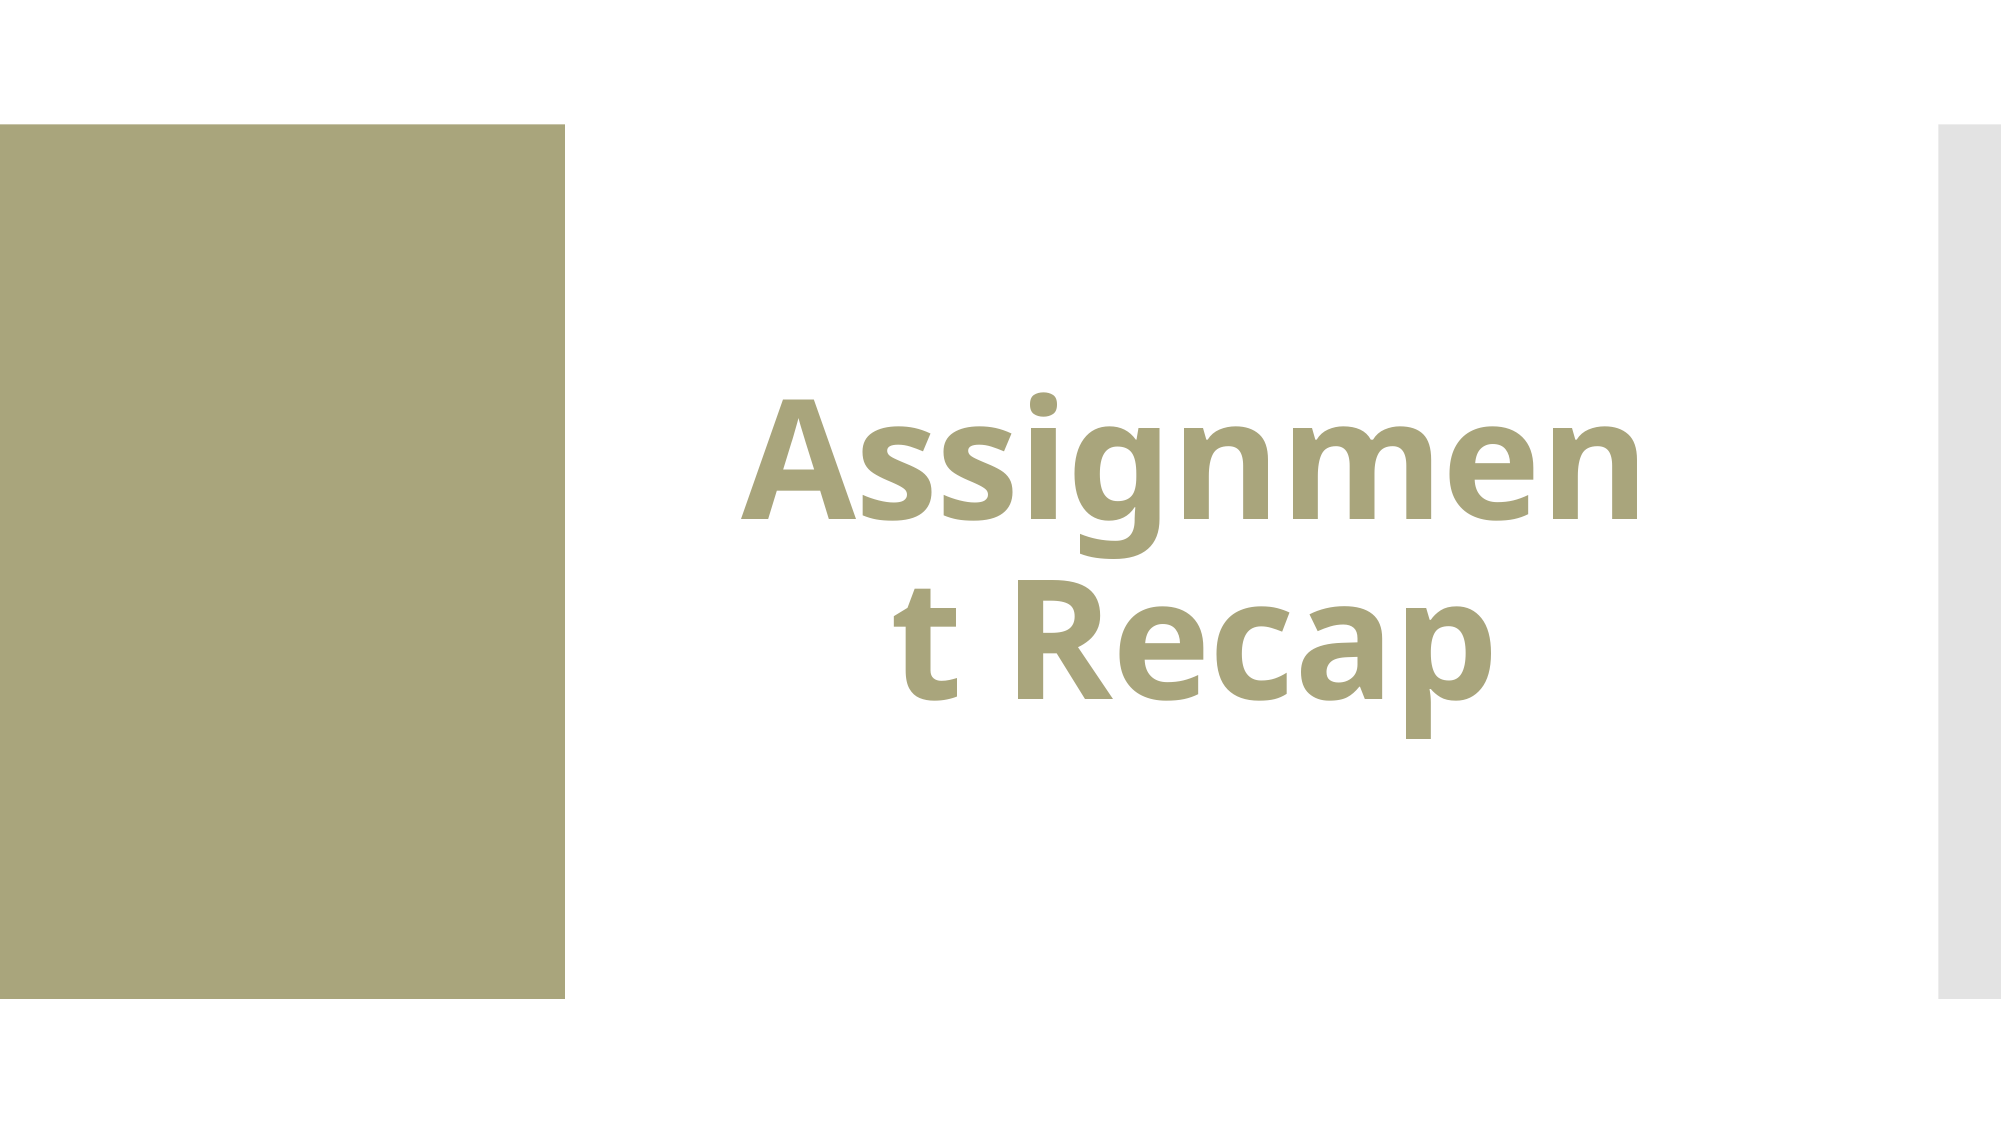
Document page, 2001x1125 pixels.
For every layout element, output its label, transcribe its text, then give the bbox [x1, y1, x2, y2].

title Assignment Recap [705, 178, 1685, 934]
